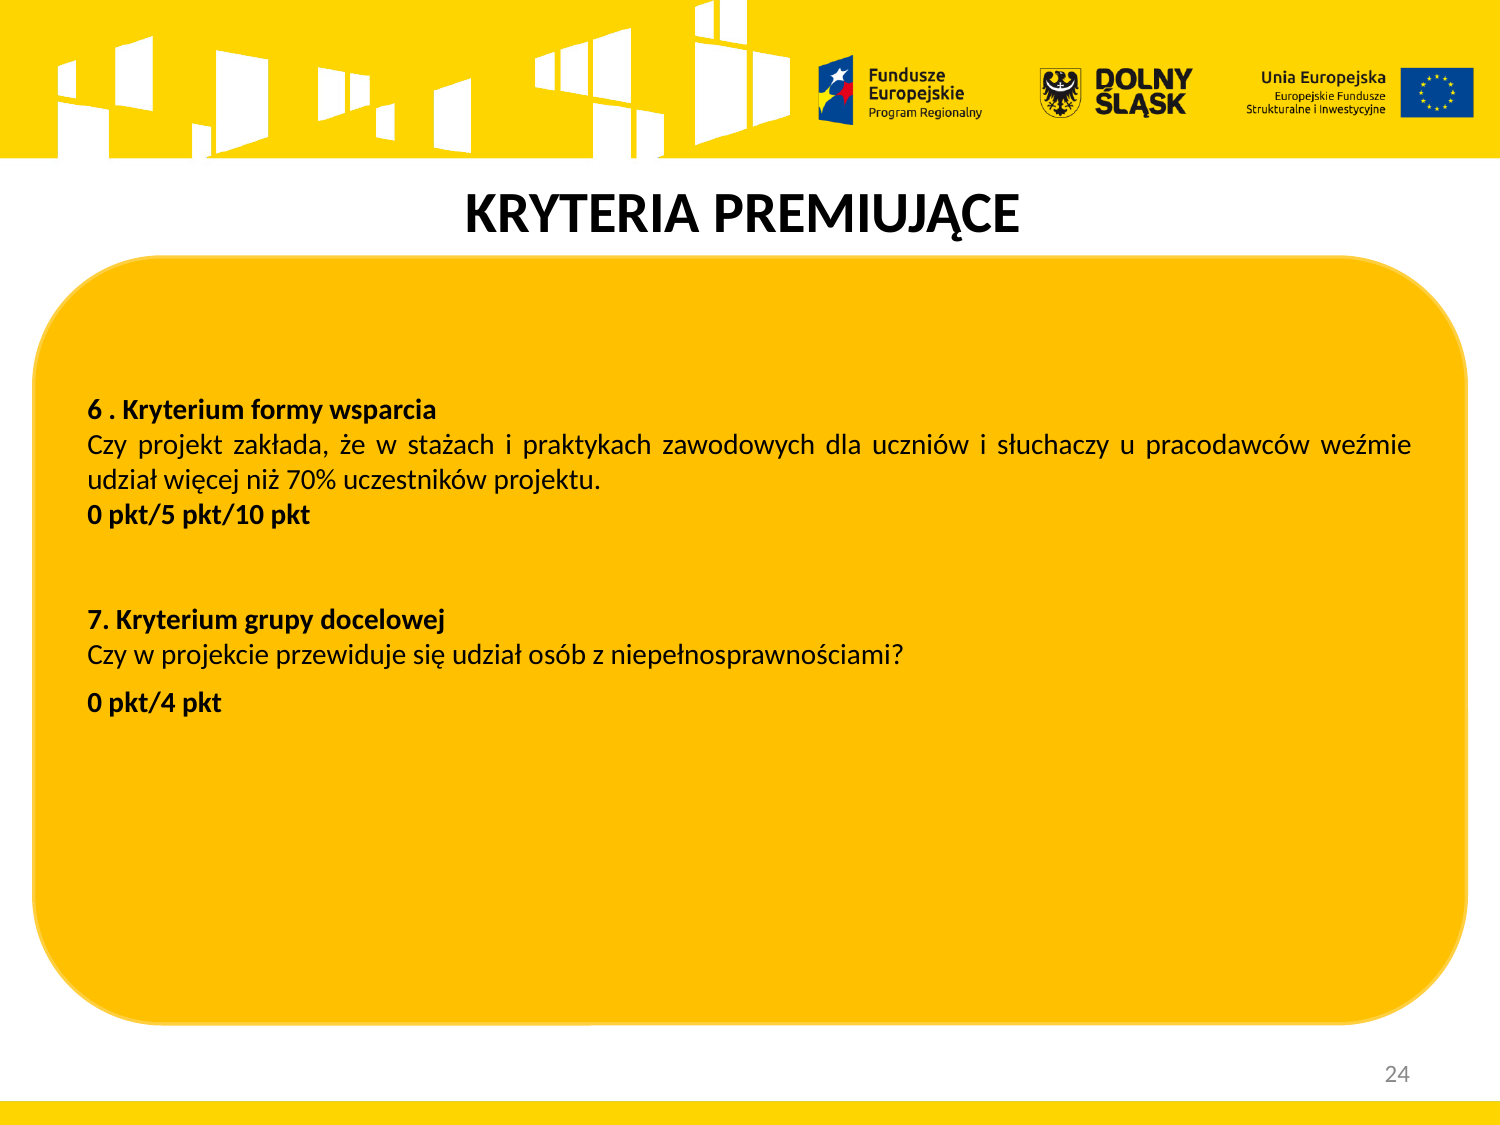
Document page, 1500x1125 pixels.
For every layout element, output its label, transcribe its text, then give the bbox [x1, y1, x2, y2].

text_box 6 . Kryterium formy wsparcia Czy projekt zakłada, że w stażach i praktykach zawodowych dla uczniów i słuchaczy u pracodawców weźmie udział więcej niż 70% uczestników projektu. 0 pkt/5 pkt/10 pkt 7. Kryterium grupy docelowej Czy w projekcie przewiduje się udział osób z niepełnosprawnościami? 0 pkt/4 pkt [32, 255, 1469, 1026]
picture [0, 0, 1500, 1125]
slide_number 24 [1074, 1042, 1425, 1103]
title KRYTERIA PREMIUJĄCE [74, 160, 1426, 259]
